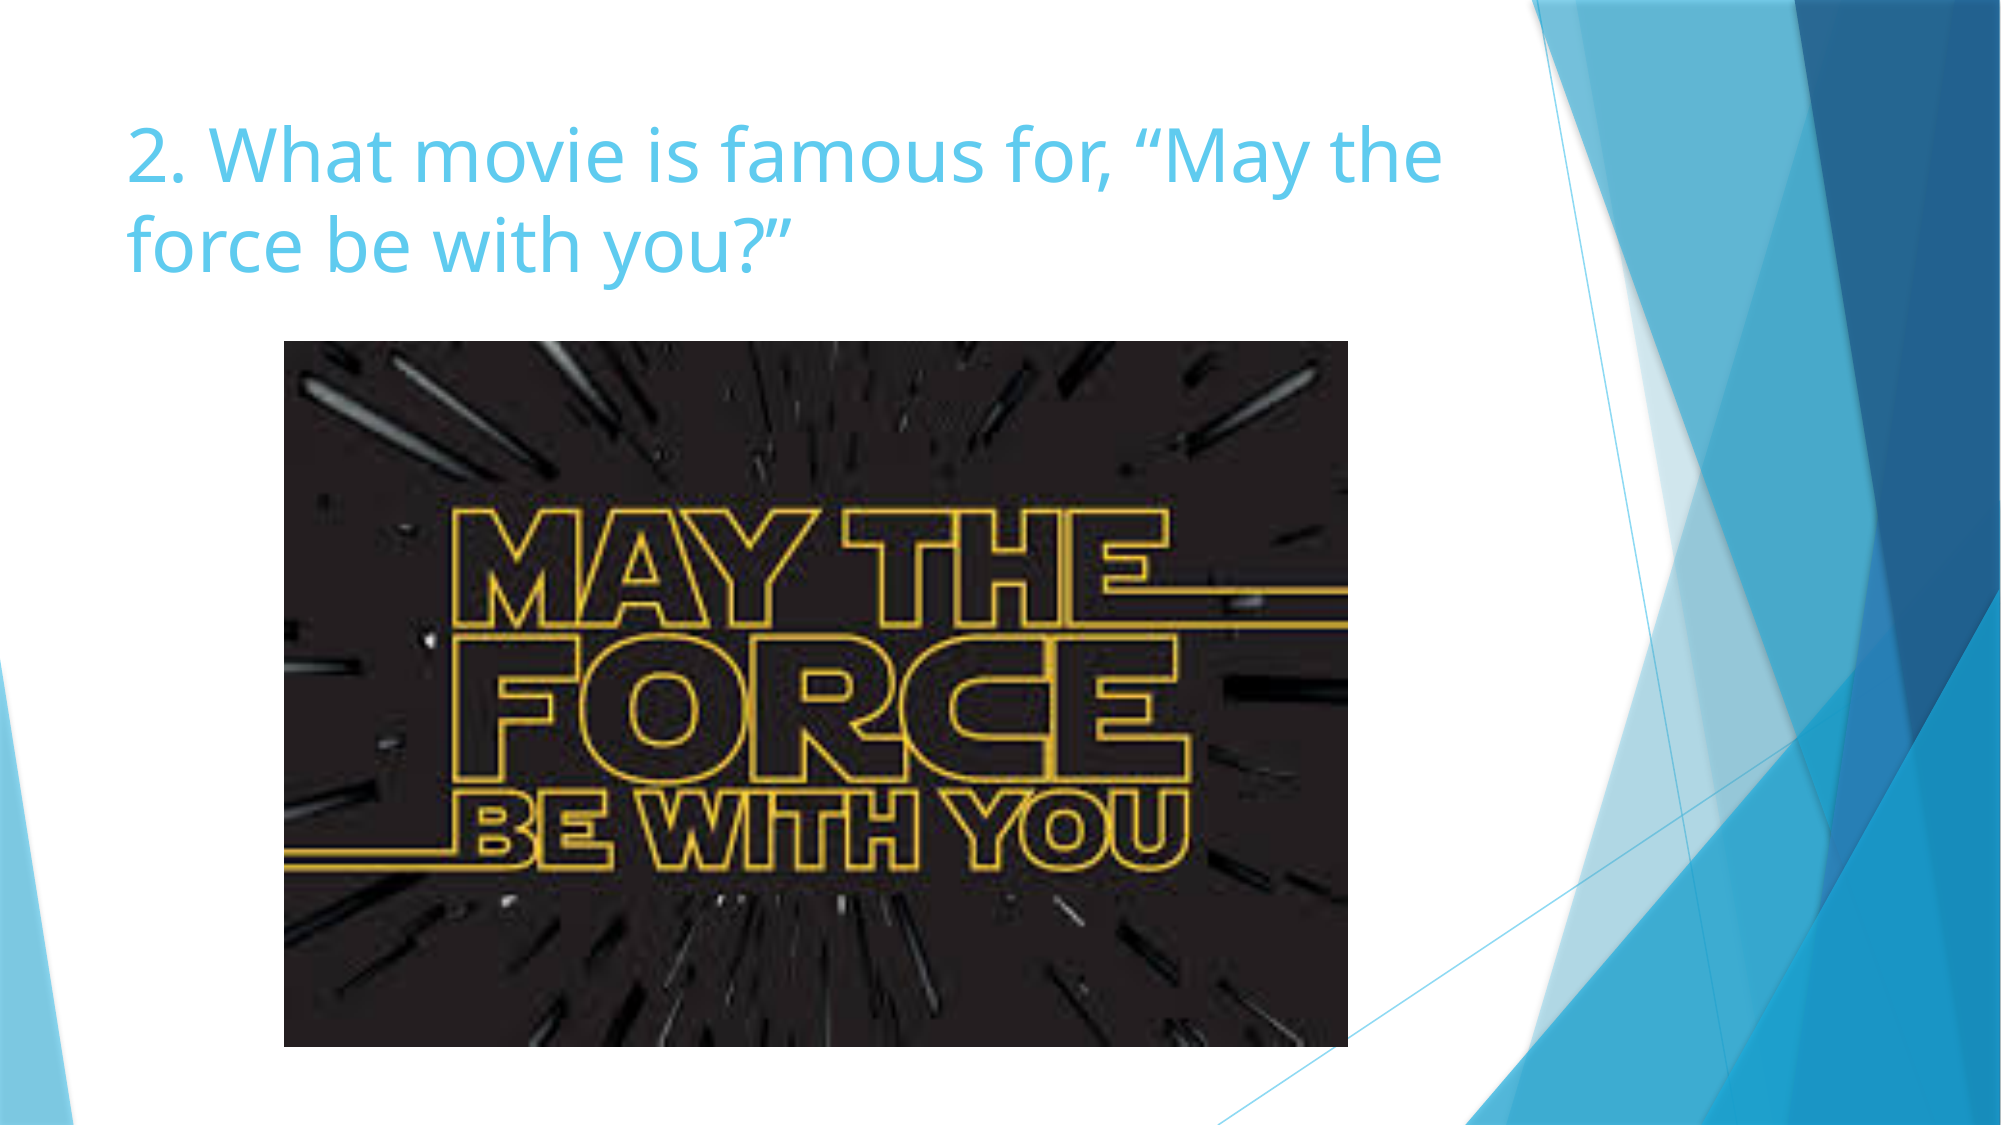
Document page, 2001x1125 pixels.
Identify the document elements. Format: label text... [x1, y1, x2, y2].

title 2. What movie is famous for, “May the force be with you?” [111, 99, 1522, 317]
picture [284, 341, 1348, 1047]
